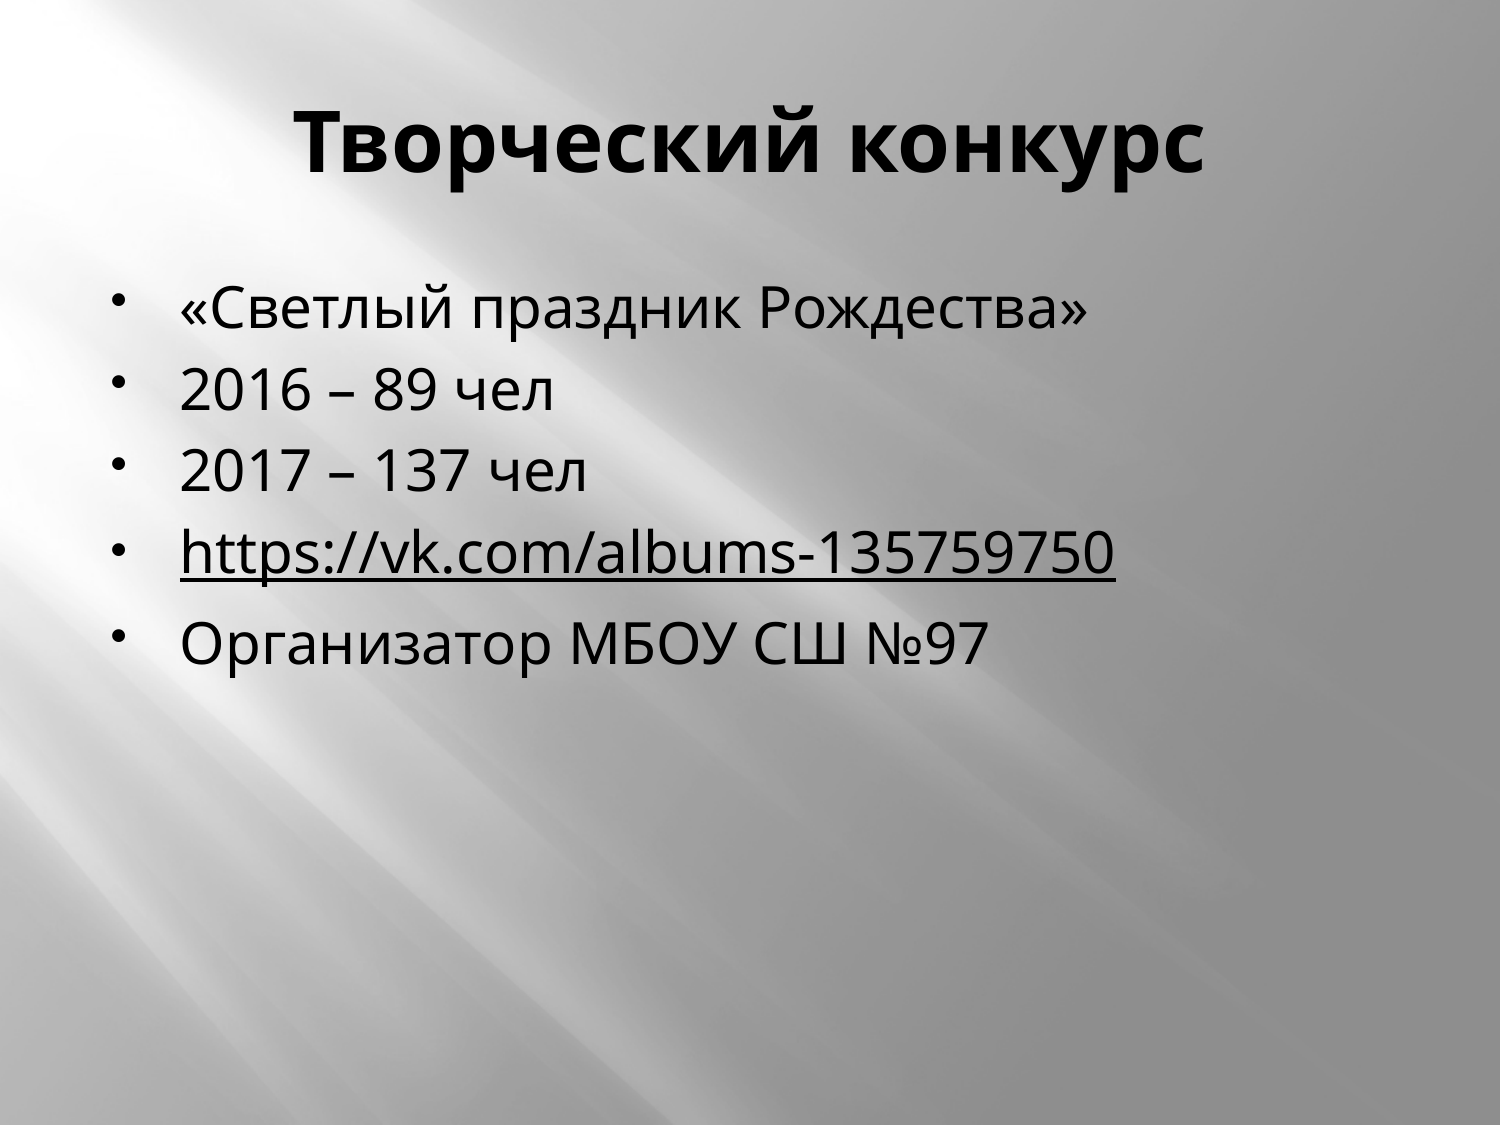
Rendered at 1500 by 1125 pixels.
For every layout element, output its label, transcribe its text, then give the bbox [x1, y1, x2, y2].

title Творческий конкурс [75, 45, 1425, 233]
list «Светлый праздник Рождества» 2016 – 89 чел 2017 – 137 чел https://vk.com/albums-135759750 Организатор МБОУ СШ №97 [75, 262, 1425, 1035]
